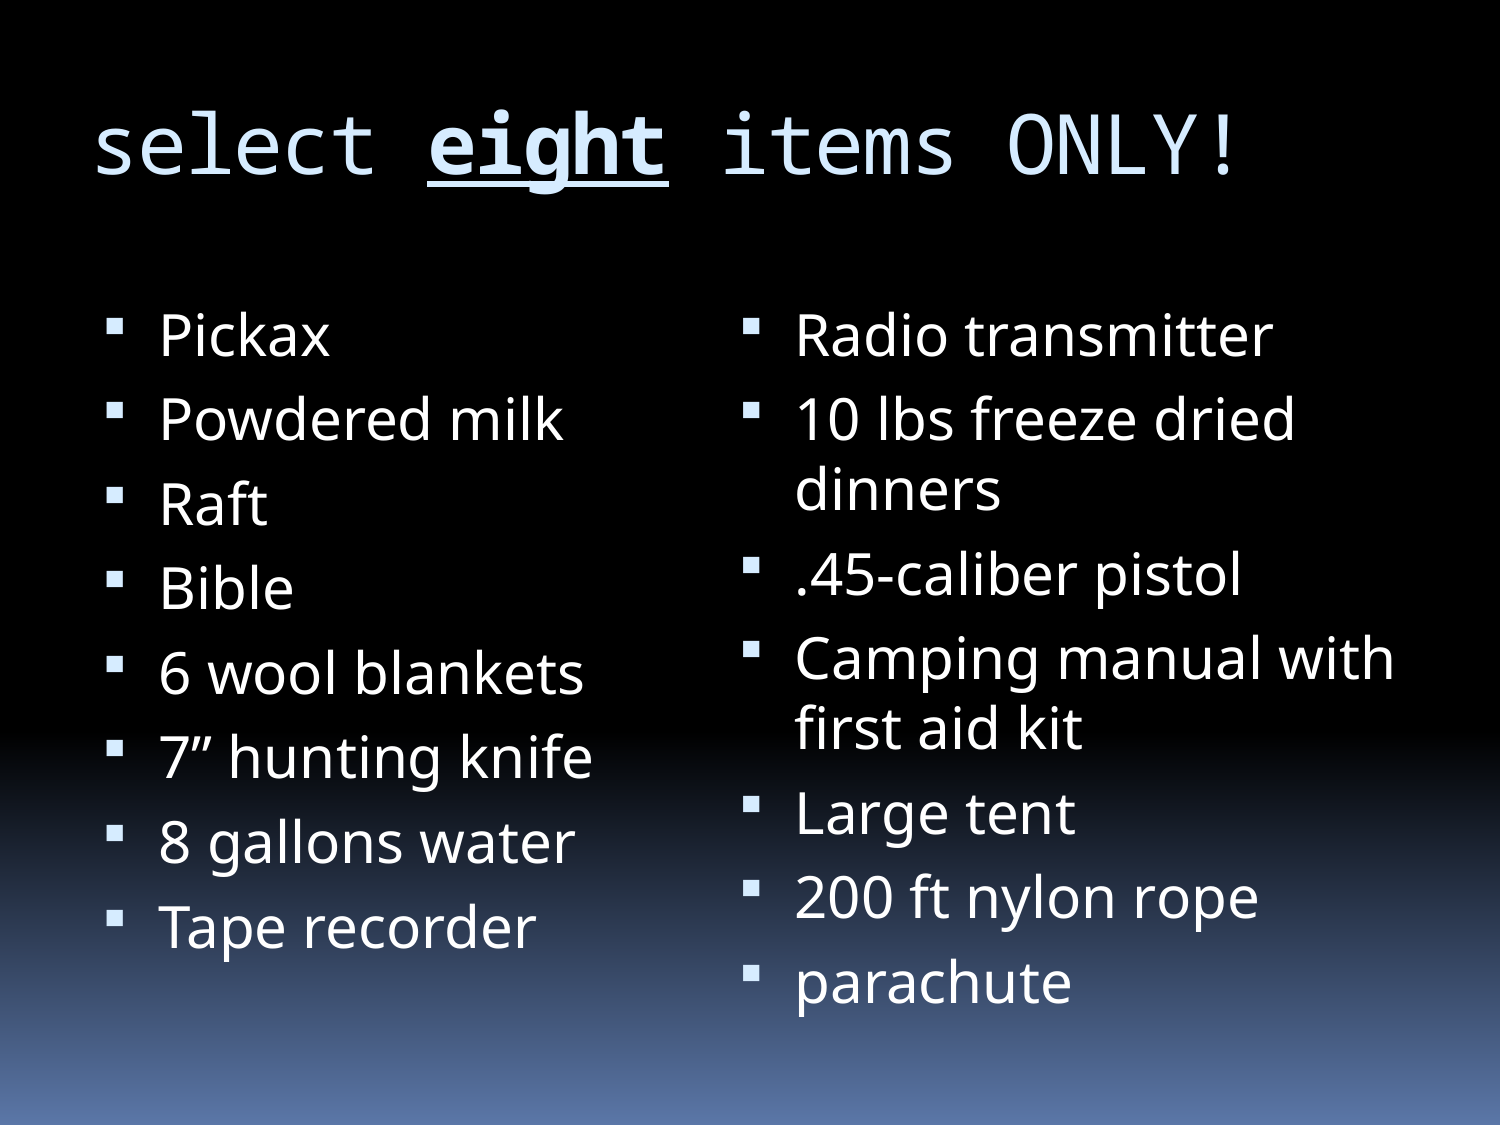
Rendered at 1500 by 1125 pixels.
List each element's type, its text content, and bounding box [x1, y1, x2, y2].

title select eight items ONLY! [75, 83, 1425, 234]
list Pickax Powdered milk Raft Bible 6 wool blankets 7” hunting knife 8 gallons water Tape recorder [76, 290, 712, 1033]
list Radio transmitter 10 lbs freeze dried dinners .45-caliber pistol Camping manual with first aid kit Large tent 200 ft nylon rope parachute [712, 290, 1463, 1033]
